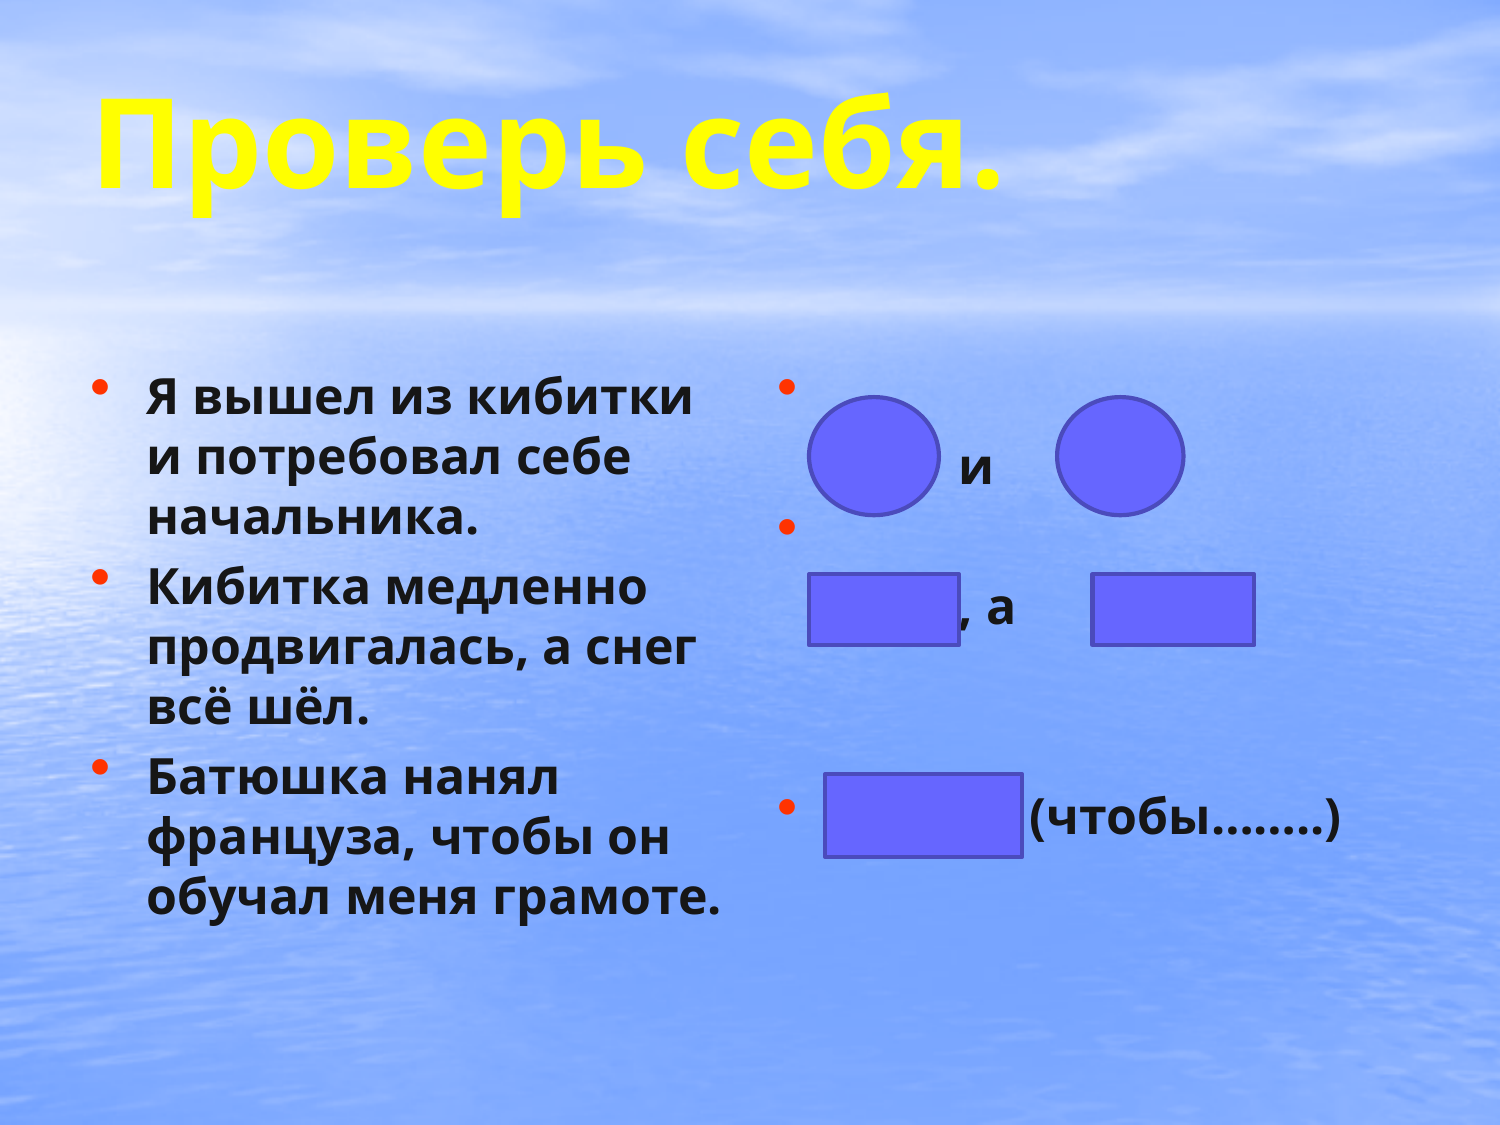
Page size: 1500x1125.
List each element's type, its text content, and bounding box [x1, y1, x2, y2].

title Проверь себя. [74, 44, 1426, 233]
text_box [807, 572, 961, 647]
list Я вышел из кибитки и потребовал себе начальника. Кибитка медленно продвигалась, а снег всё шёл. Батюшка нанял француза, чтобы он обучал меня грамоте. [74, 356, 738, 1006]
text_box [823, 772, 1024, 859]
text_box [806, 394, 942, 518]
list и , а , (чтобы……..) [761, 356, 1426, 1006]
text_box [1090, 572, 1256, 647]
text_box [1054, 394, 1186, 518]
